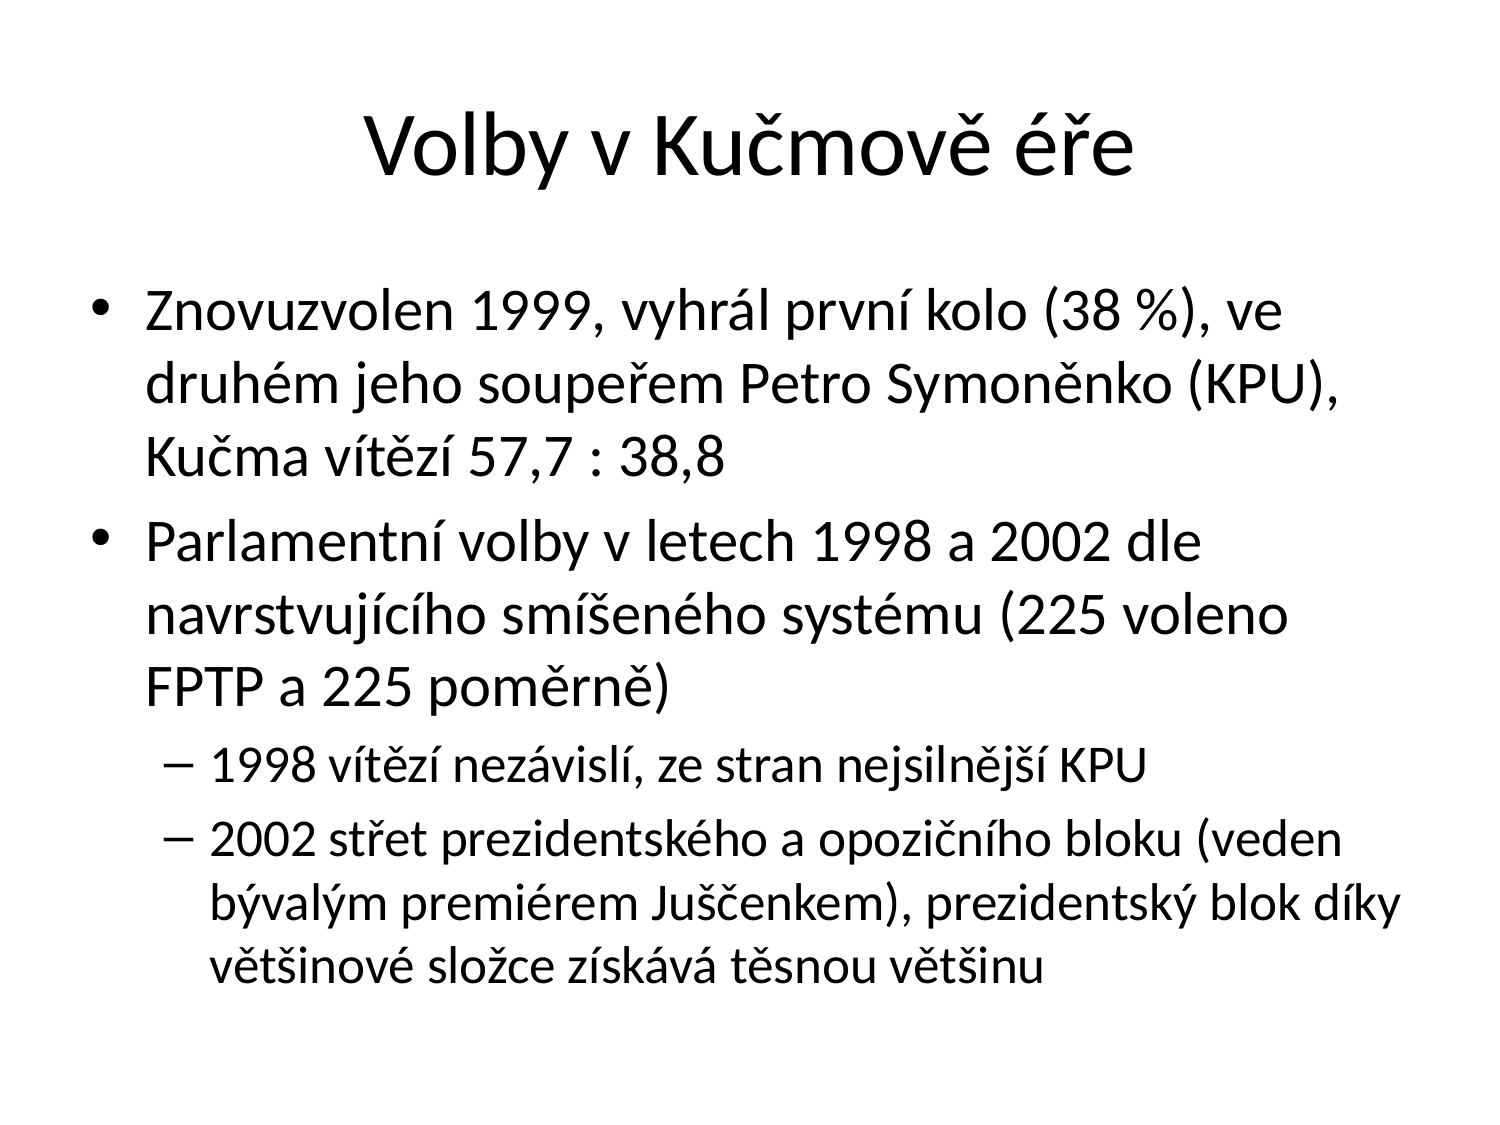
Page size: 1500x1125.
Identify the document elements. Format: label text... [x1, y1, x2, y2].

list Znovuzvolen 1999, vyhrál první kolo (38 %), ve druhém jeho soupeřem Petro Symoněnko (KPU), Kučma vítězí 57,7 : 38,8 Parlamentní volby v letech 1998 a 2002 dle navrstvujícího smíšeného systému (225 voleno FPTP a 225 poměrně) 1998 vítězí nezávislí, ze stran nejsilnější KPU 2002 střet prezidentského a opozičního bloku (veden bývalým premiérem Juščenkem), prezidentský blok díky většinové složce získává těsnou většinu [75, 262, 1425, 1005]
title Volby v Kučmově éře [75, 45, 1425, 233]
